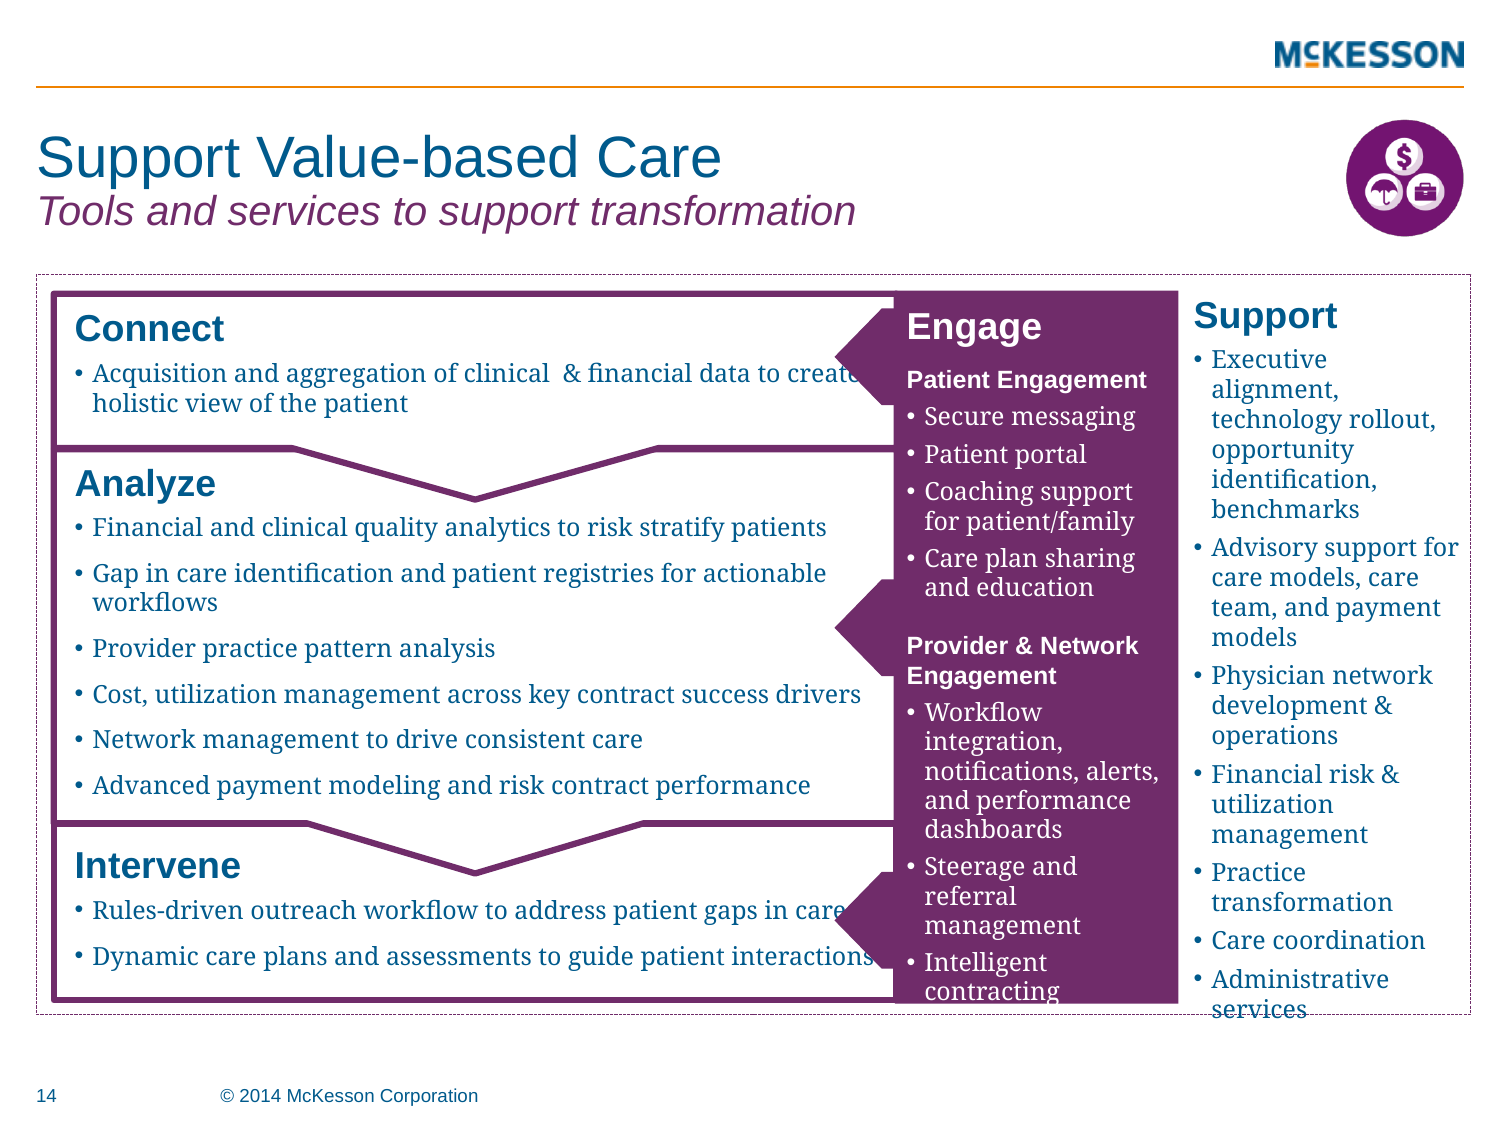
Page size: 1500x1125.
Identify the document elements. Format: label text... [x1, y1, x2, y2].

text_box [53, 292, 897, 1036]
text_box Engage Patient Engagement Secure messaging Patient portal Coaching support for patient/family Care plan sharing and education Provider & Network Engagement Workflow integration, notifications, alerts, and performance dashboards Steerage and referral management Intelligent contracting [893, 289, 1180, 1006]
footer © 2014 McKesson Corporation [212, 1065, 1302, 1125]
title Support Value-based Care [36, 118, 1343, 194]
picture [1345, 117, 1464, 237]
text_box [34, 272, 1473, 1016]
list Tools and services to support transformation [36, 191, 1307, 267]
text_box Support Executive alignment, technology rollout, opportunity identification, benchmarks Advisory support for care models, care team, and payment models Physician network development & operations Financial risk & utilization management Practice transformation Care coordination Administrative services [1192, 288, 1469, 1007]
picture [1275, 41, 1464, 68]
slide_number 14 [35, 1065, 107, 1125]
